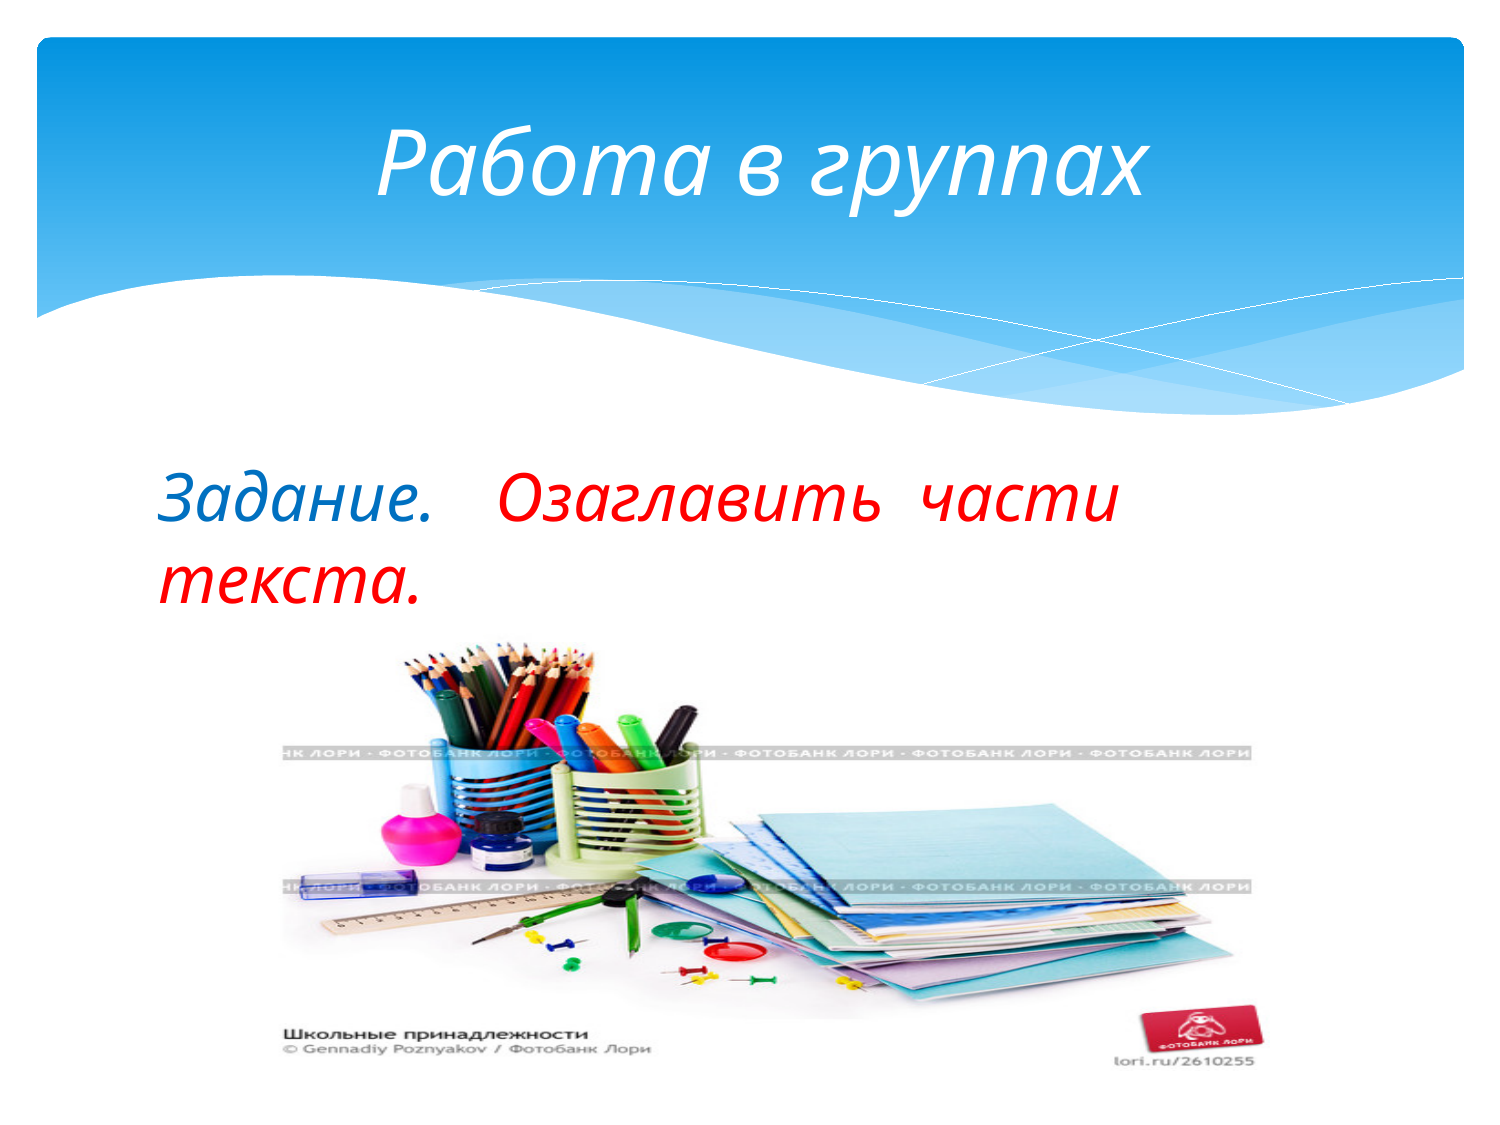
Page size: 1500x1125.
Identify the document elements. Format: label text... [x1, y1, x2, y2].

list Задание. Озаглавить части текста. [143, 438, 1359, 1005]
title Работа в группах [75, 55, 1425, 261]
picture [265, 609, 1270, 1071]
